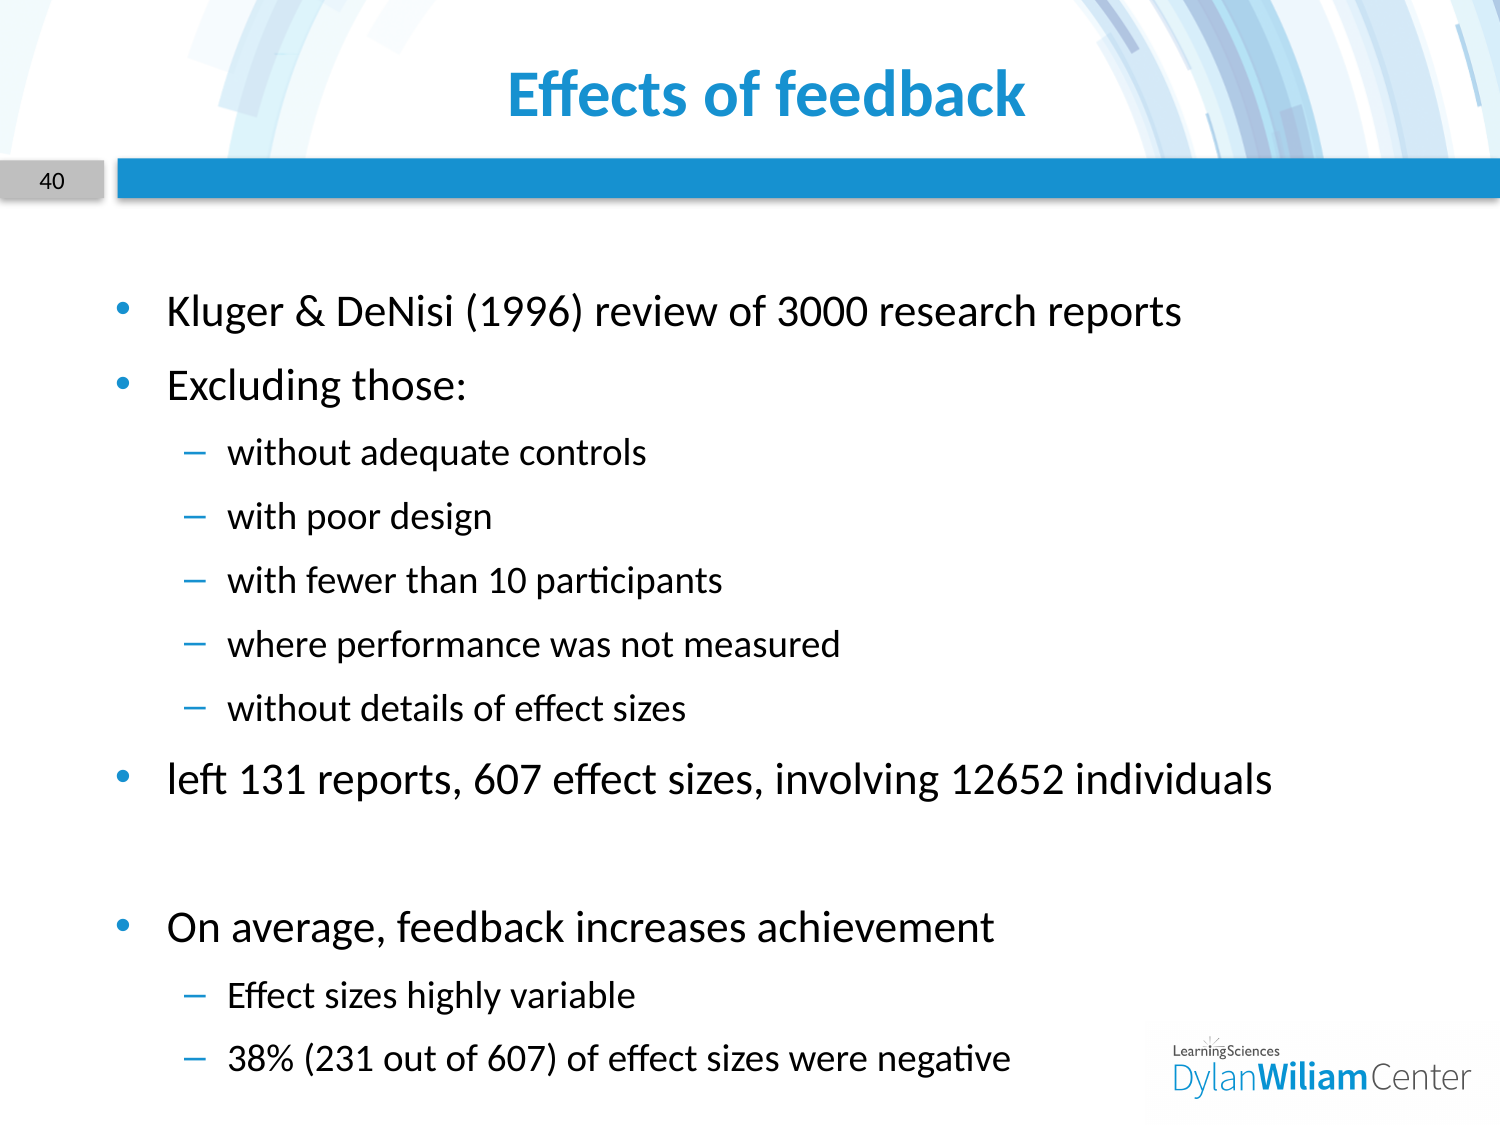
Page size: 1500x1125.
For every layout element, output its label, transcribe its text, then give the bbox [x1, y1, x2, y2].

picture [0, 0, 1500, 159]
picture [1145, 1021, 1500, 1125]
list Kluger & DeNisi (1996) review of 3000 research reports Excluding those: without adequate controls with poor design with fewer than 10 participants where performance was not measured without details of effect sizes left 131 reports, 607 effect sizes, involving 12652 individuals On average, feedback increases achievement Effect sizes highly variable 38% (231 out of 607) of effect sizes were negative [100, 262, 1438, 1091]
title Effects of feedback [117, 38, 1418, 141]
slide_number 40 [0, 160, 105, 199]
